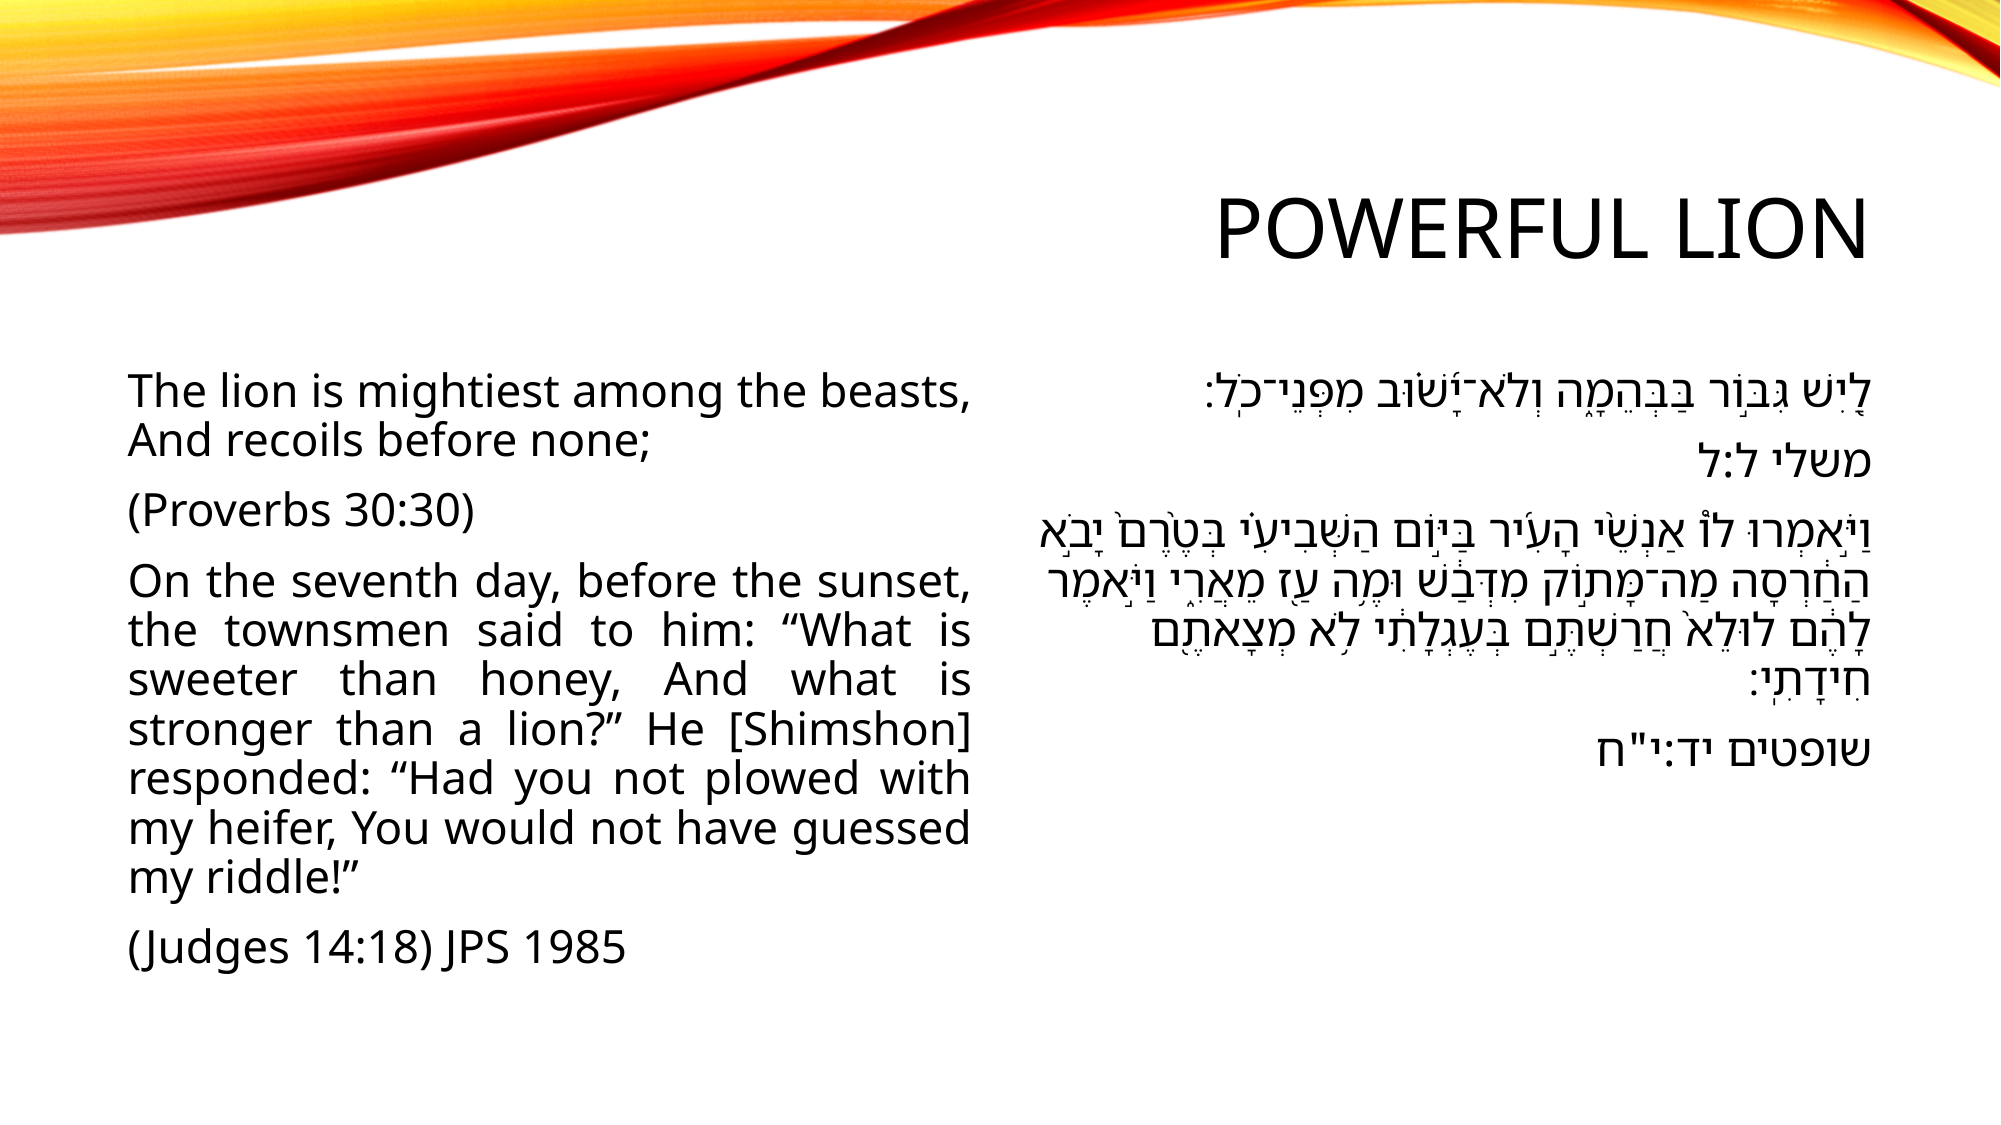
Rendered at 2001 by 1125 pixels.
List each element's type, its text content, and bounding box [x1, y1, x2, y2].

list The lion is mightiest among the beasts, And recoils before none; (Proverbs 30:30) On the seventh day, before the sunset, the townsmen said to him: “What is sweeter than honey, And what is stronger than a lion?” He [Shimshon] responded: “Had you not plowed with my heifer, You would not have guessed my riddle!” (Judges 14:18) JPS 1985 [112, 360, 988, 1021]
title Powerful Lion [474, 125, 1888, 338]
list לַ֭יִשׁ גִּבּ֣וֹר בַּבְּהֵמָ֑ה וְלֹא־יָ֝שׁ֗וּב מִפְּנֵי־כֹֽל׃ משלי ל:ל וַיֹּ֣אמְרוּ לוֹ֩ אַנְשֵׁ֨י הָעִ֜יר בַּיּ֣וֹם הַשְּׁבִיעִ֗י בְּטֶ֙רֶם֙ יָבֹ֣א הַחַ֔רְסָה מַה־מָּת֣וֹק מִדְּבַ֔שׁ וּמֶ֥ה עַ֖ז מֵאֲרִ֑י וַיֹּ֣אמֶר לָהֶ֔ם לוּלֵא֙ חֲרַשְׁתֶּ֣ם בְּעֶגְלָתִ֔י לֹ֥א מְצָאתֶ֖ם חִידָתִֽי׃ שופטים יד:י"ח [1012, 360, 1888, 1021]
picture [0, 0, 2000, 237]
